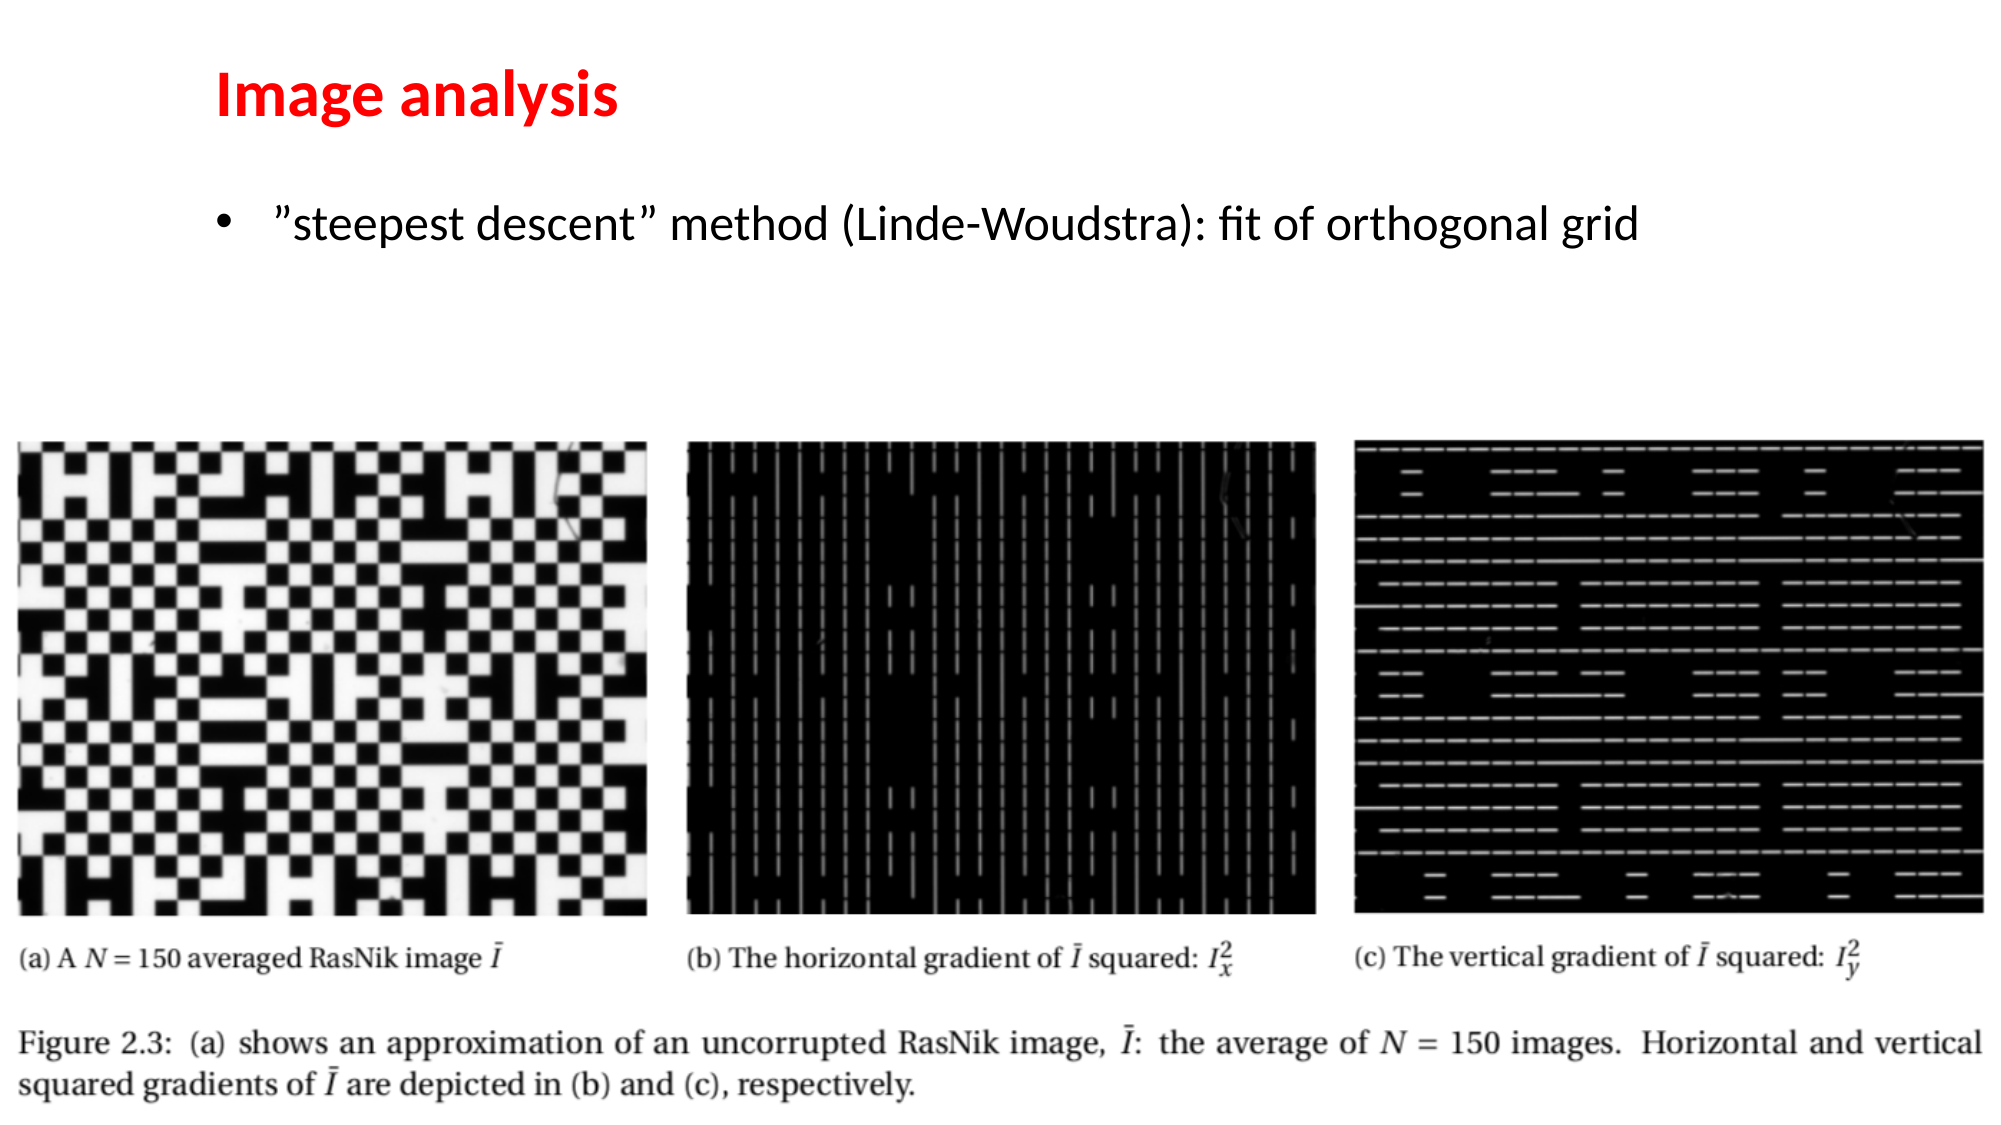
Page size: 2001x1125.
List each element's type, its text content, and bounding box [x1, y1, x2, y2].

text_box Image analysis ”steepest descent” method (Linde-Woudstra): fit of orthogonal grid [200, 42, 1656, 258]
picture [0, 423, 2000, 1125]
